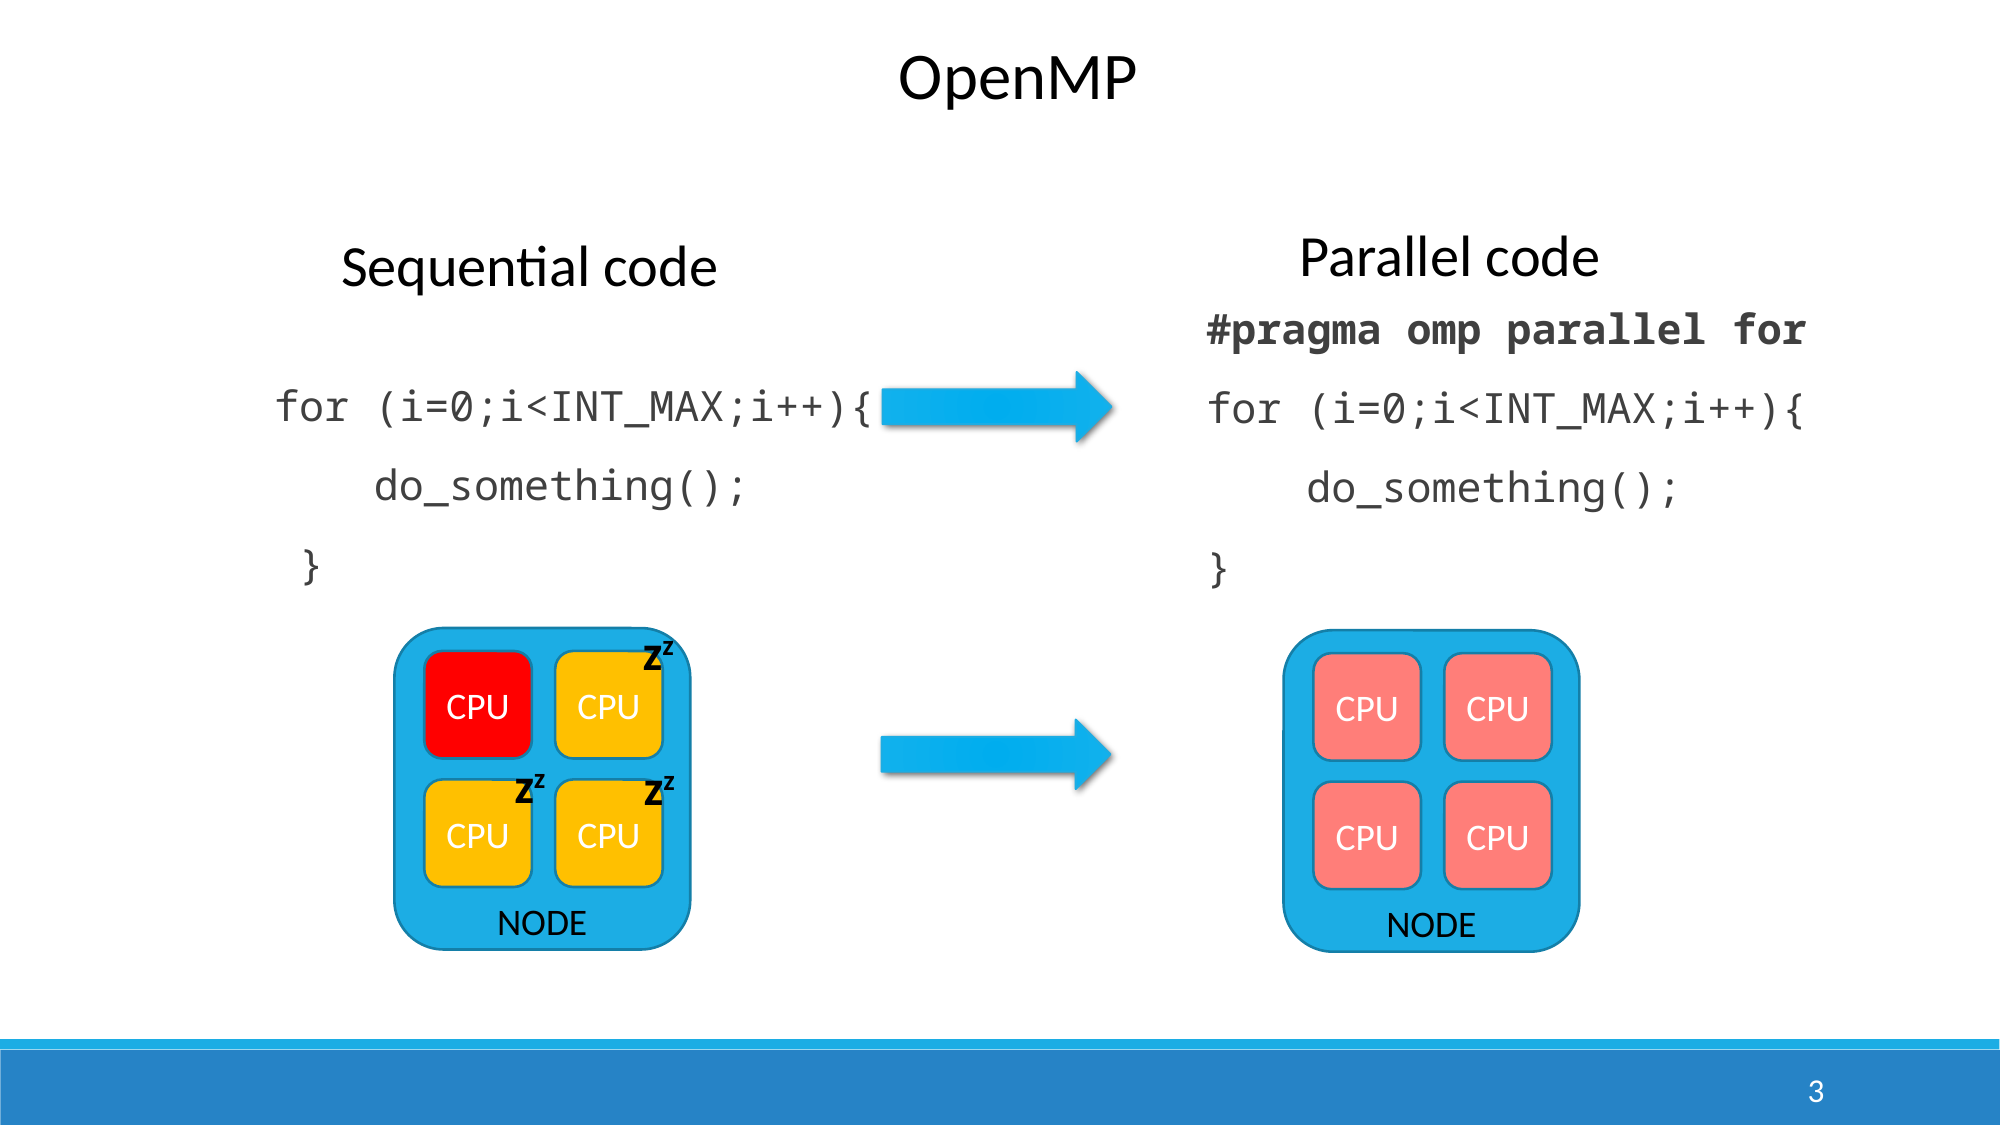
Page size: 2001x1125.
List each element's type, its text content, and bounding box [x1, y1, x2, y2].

text_box #pragma omp parallel for for (i=0;i<INT_MAX;i++){ do_something(); } [1191, 295, 1855, 618]
text_box Parallel code [1285, 210, 1616, 296]
text_box [880, 718, 1112, 790]
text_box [1283, 629, 1580, 953]
text_box Sequential code [326, 220, 734, 306]
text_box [393, 612, 692, 951]
slide_number 3 [1624, 1059, 1840, 1120]
text_box for (i=0;i<INT_MAX;i++){ do_something(); } [259, 372, 923, 618]
text_box [881, 371, 1113, 443]
text_box OpenMP [884, 26, 1153, 121]
